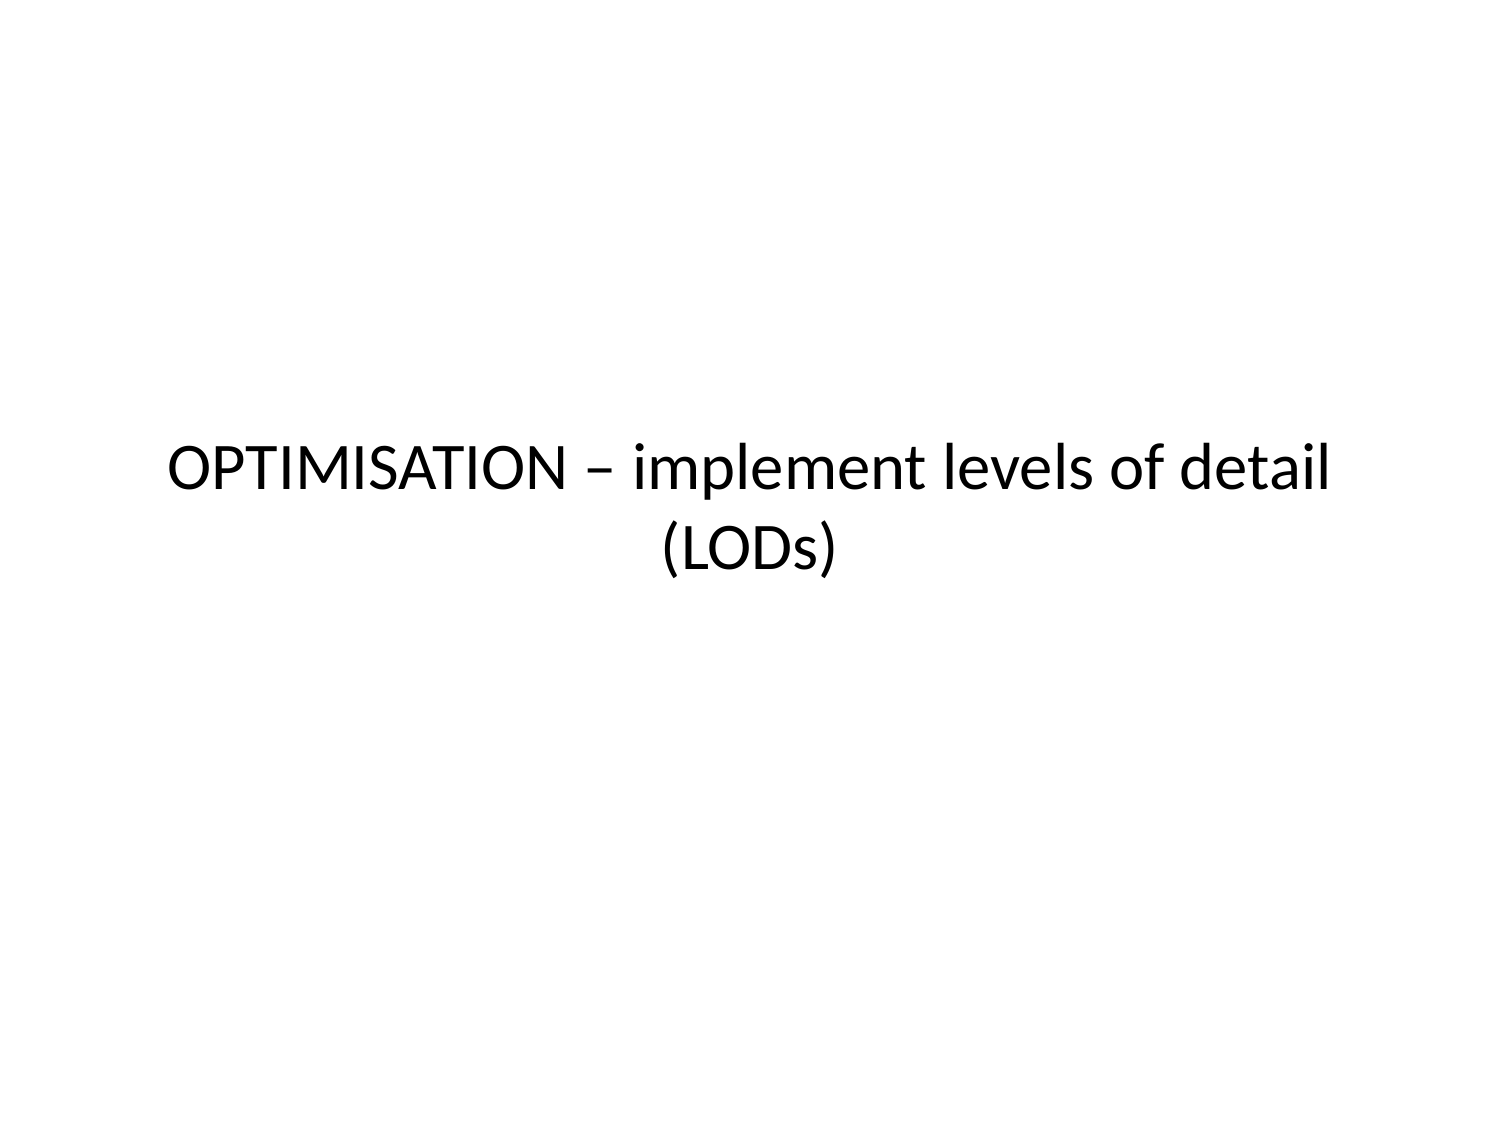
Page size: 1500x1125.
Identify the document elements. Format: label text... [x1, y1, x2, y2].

title OPTIMISATION – implement levels of detail (LODs) [75, 408, 1425, 597]
